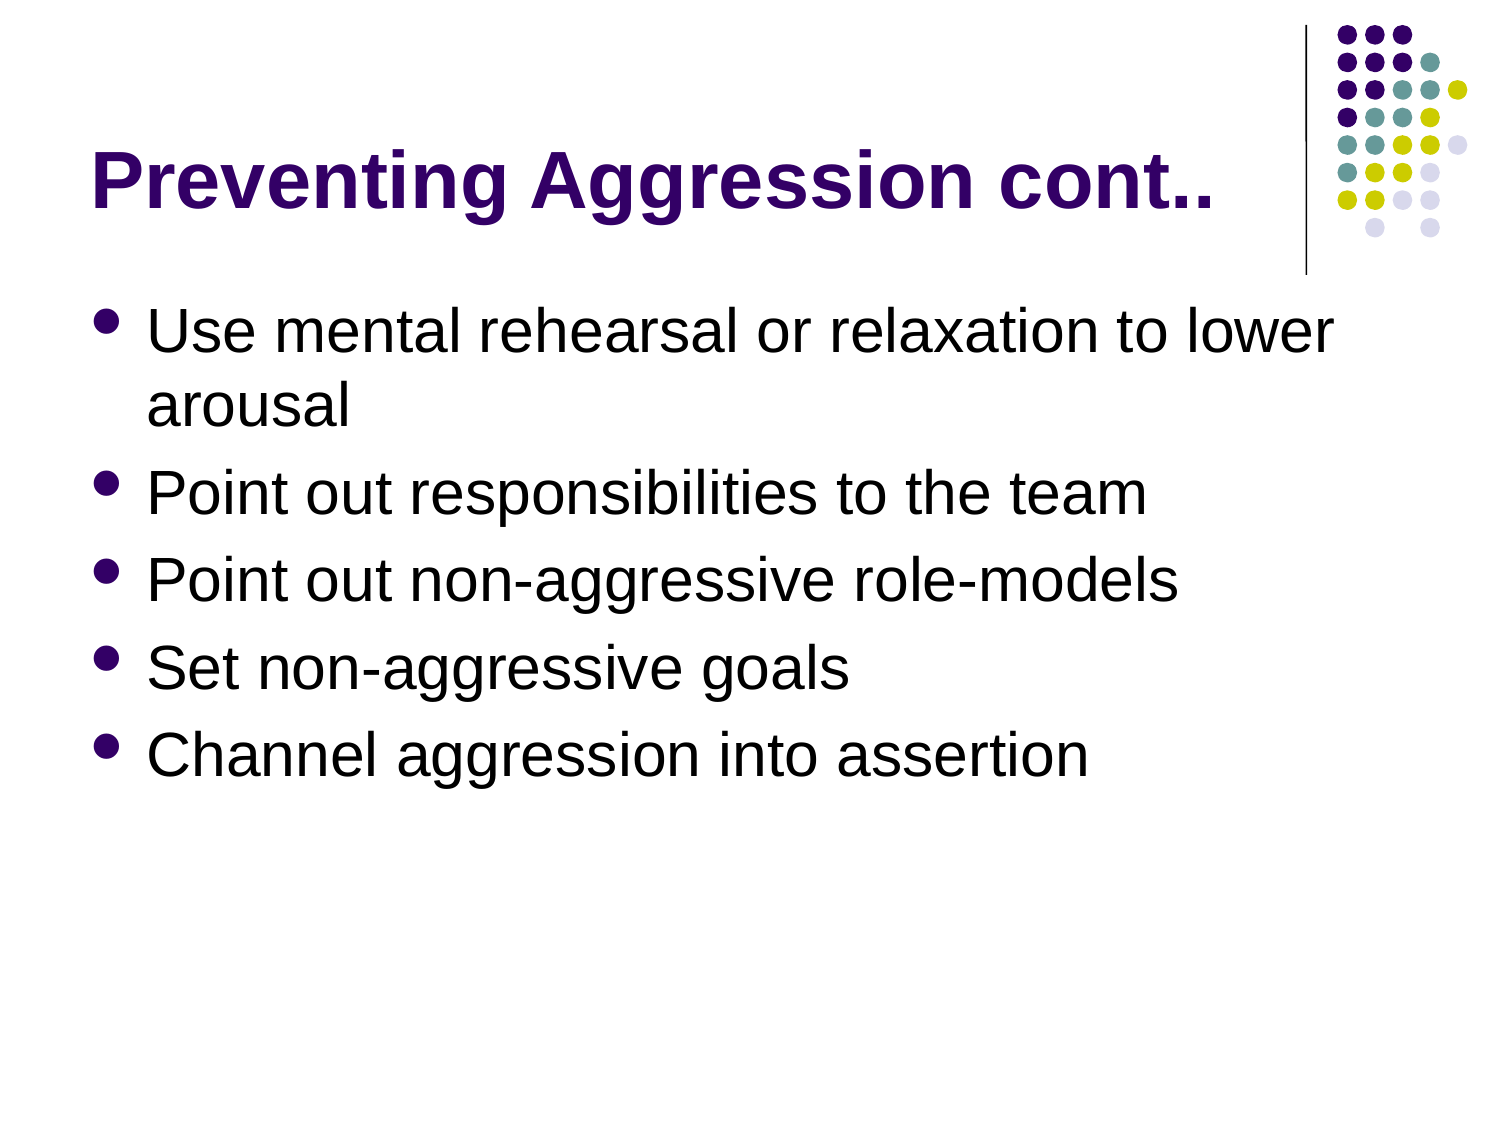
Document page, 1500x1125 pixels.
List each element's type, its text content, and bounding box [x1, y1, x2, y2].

list Use mental rehearsal or relaxation to lower arousal Point out responsibilities to the team Point out non-aggressive role-models Set non-aggressive goals Channel aggression into assertion [74, 281, 1426, 1006]
title Preventing Aggression cont.. [74, 19, 1313, 233]
